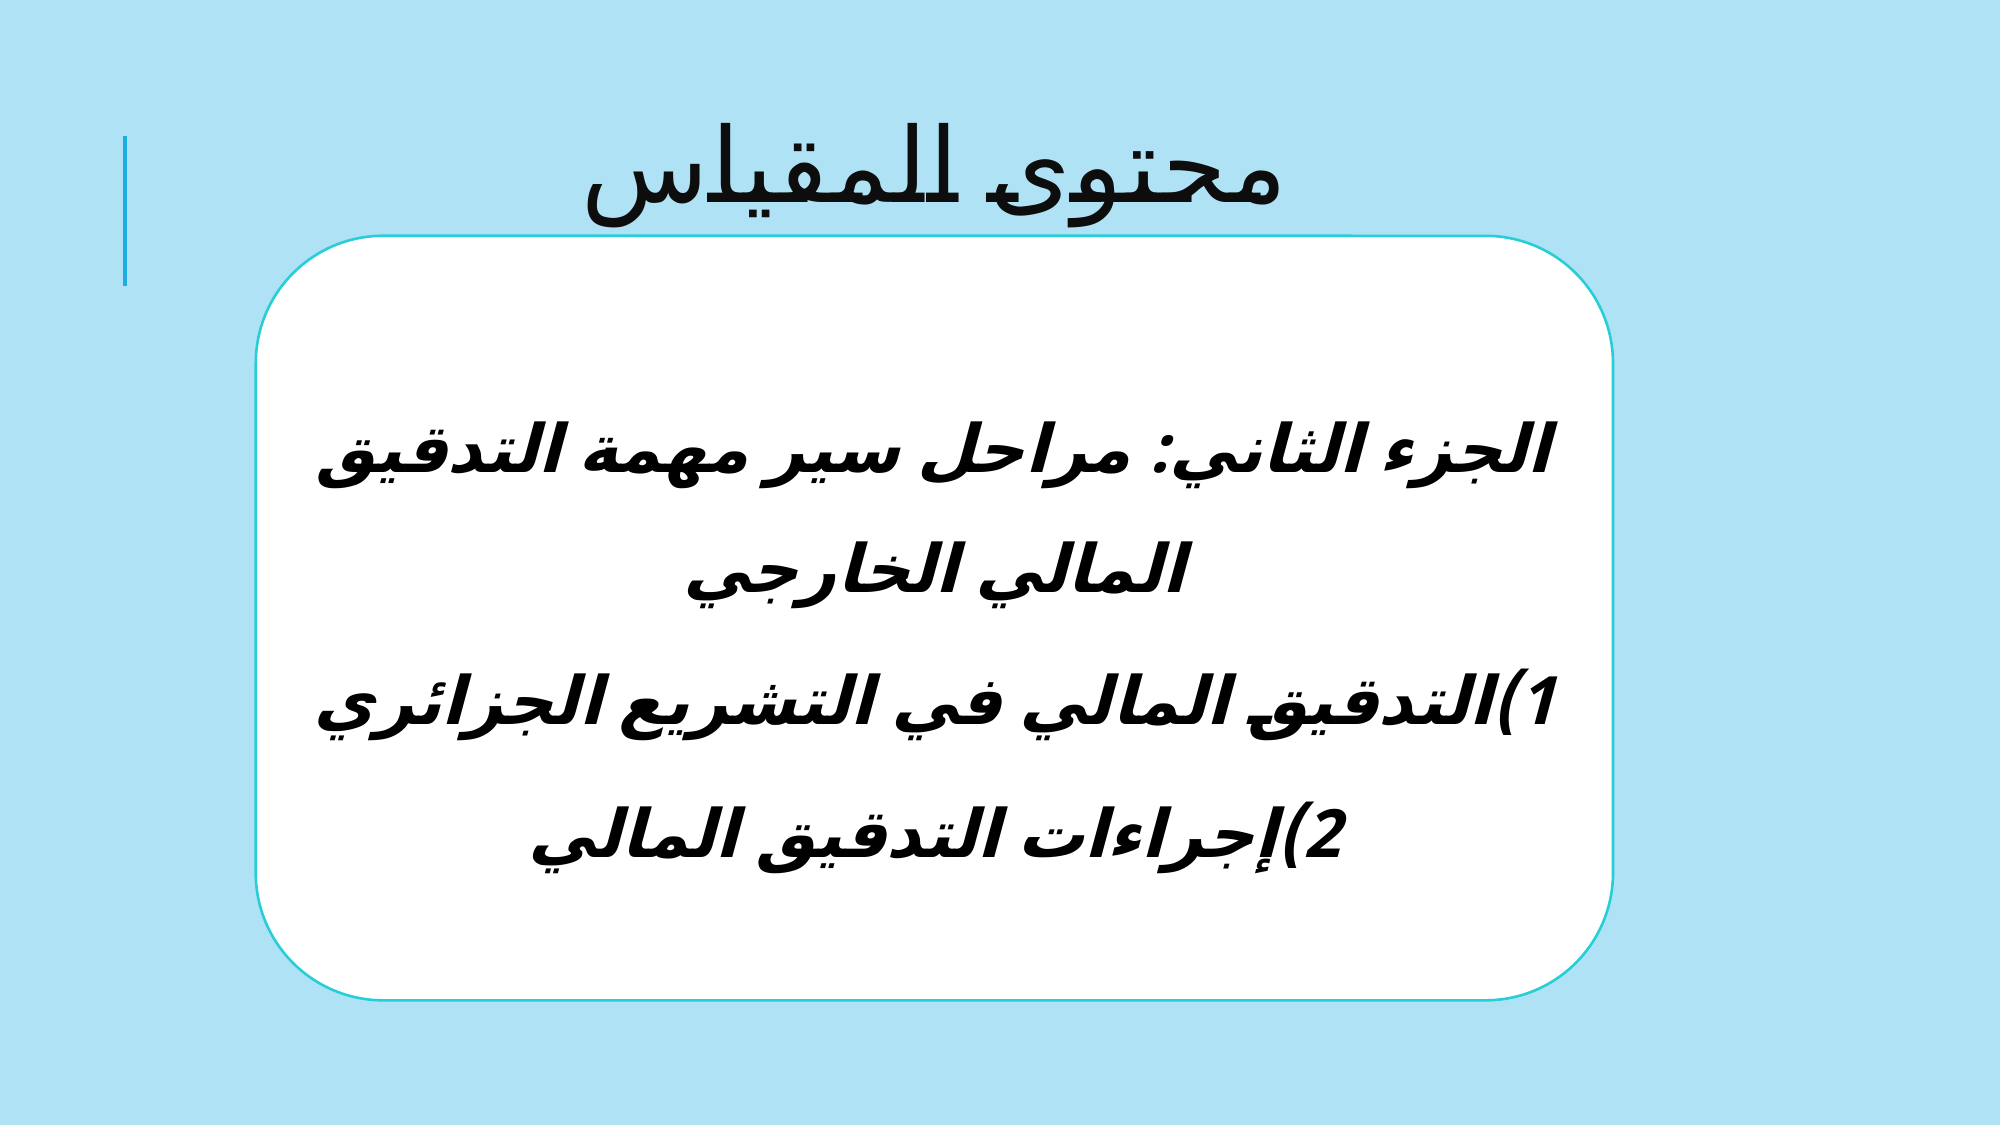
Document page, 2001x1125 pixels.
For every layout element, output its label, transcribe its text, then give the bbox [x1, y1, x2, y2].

text_box الجزء الثاني: مراحل سير مهمة التدقيق المالي الخارجي 1) التدقيق المالي في التشريع الجزائري 2) إجراءات التدقيق المالي [254, 234, 1615, 1002]
title محتوى المقياس [137, 49, 1732, 296]
